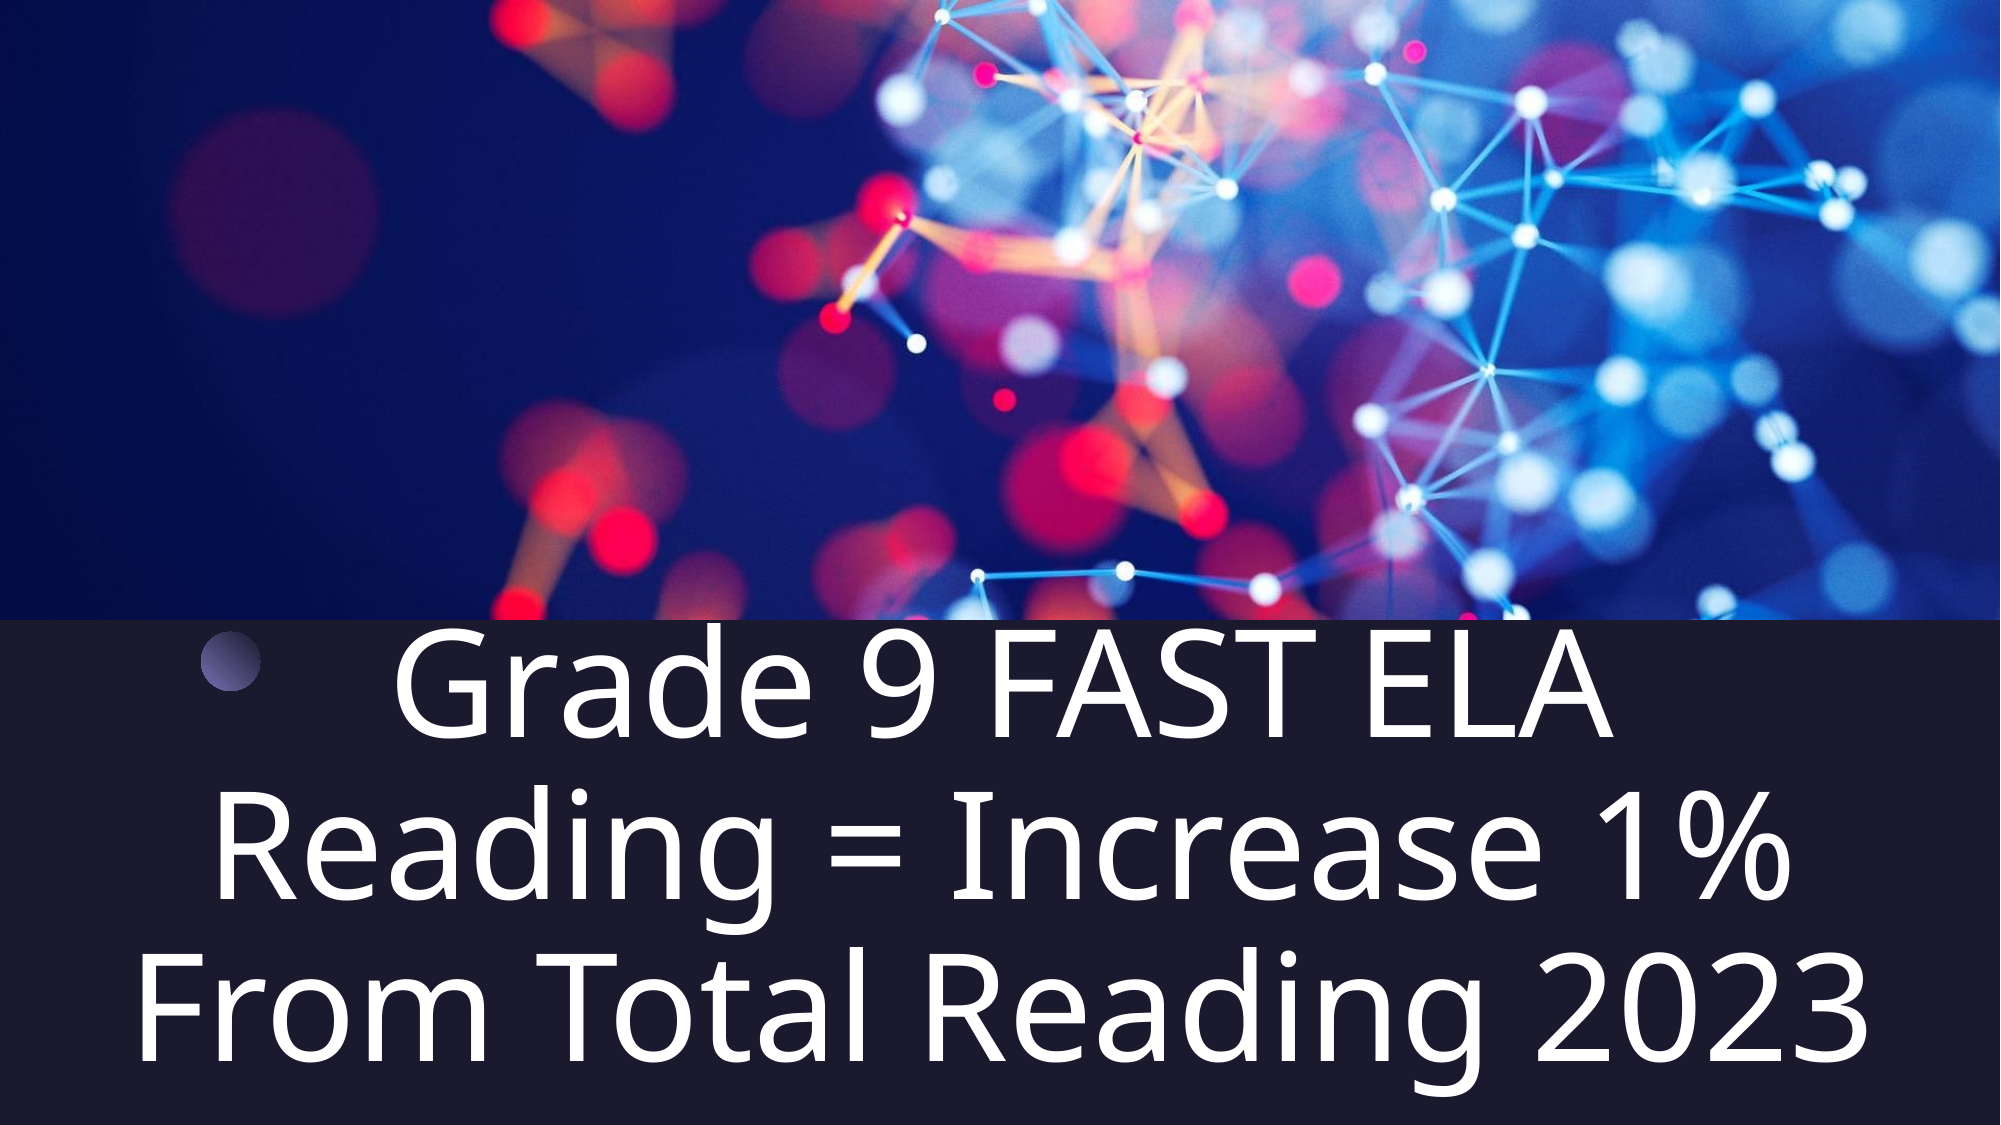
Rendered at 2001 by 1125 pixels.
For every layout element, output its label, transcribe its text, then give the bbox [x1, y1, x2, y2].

title Grade 9 FAST ELA Reading = Increase 1% From Total Reading 2023 [90, 663, 1914, 1039]
picture [0, 0, 2000, 620]
